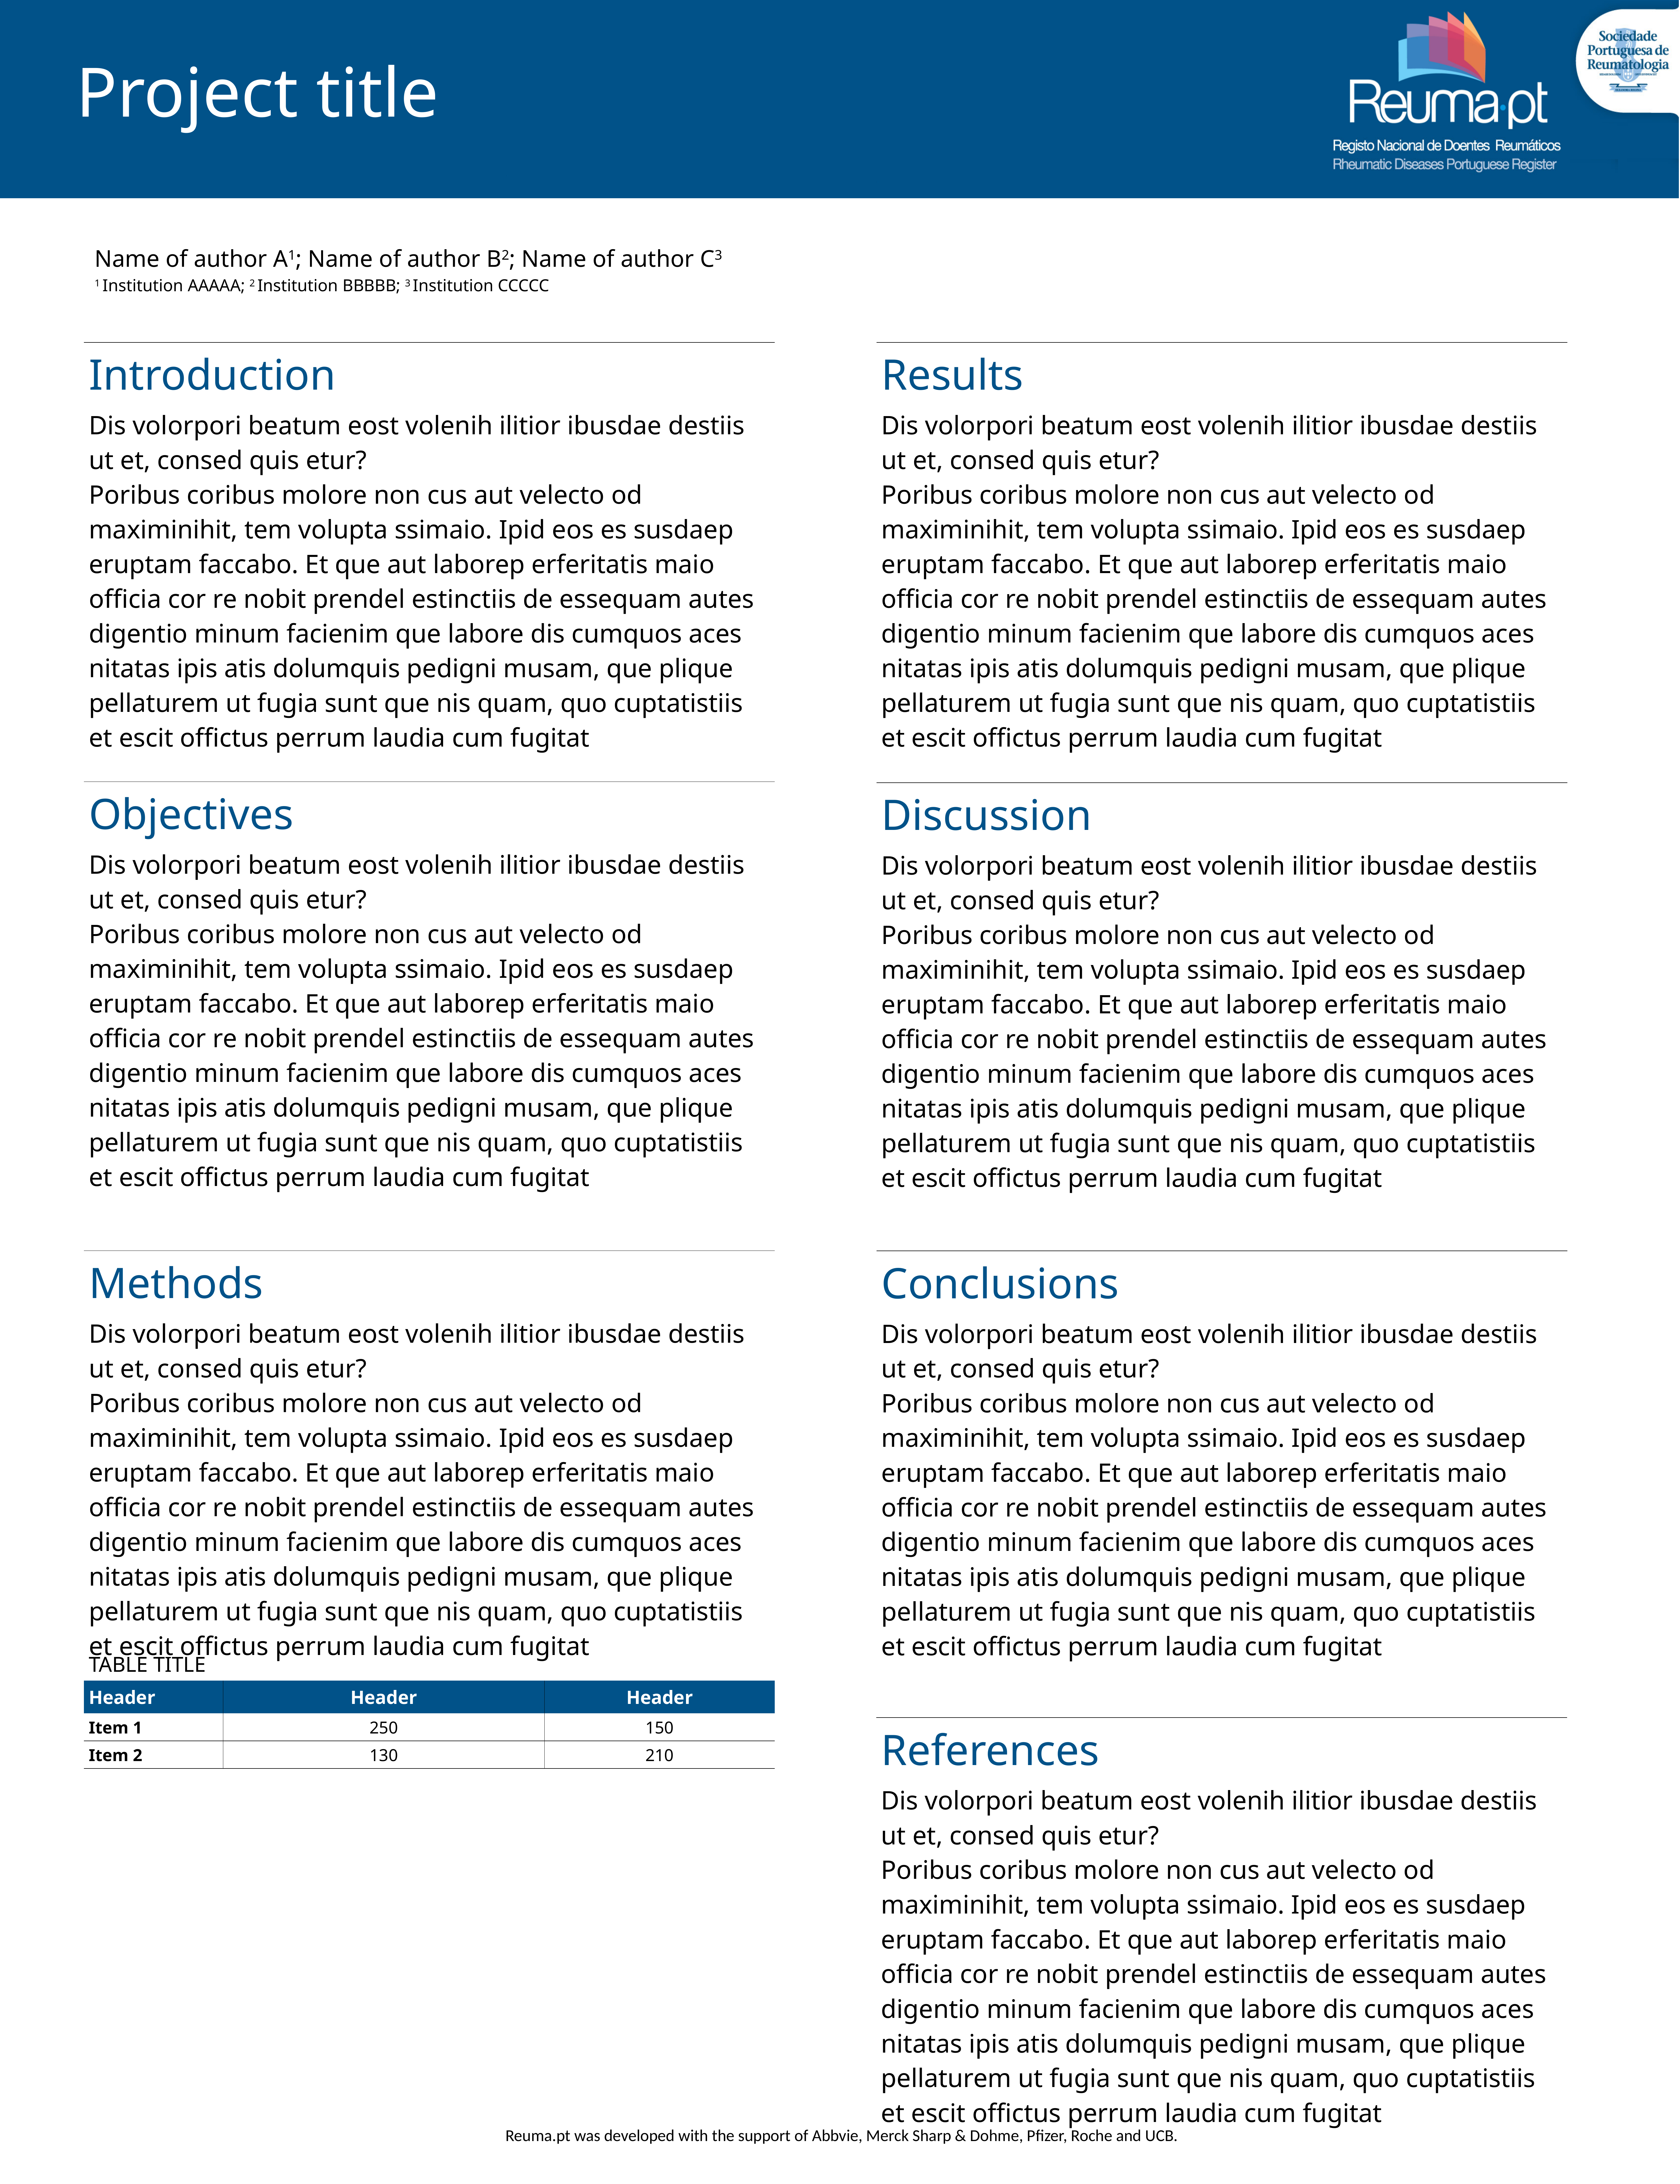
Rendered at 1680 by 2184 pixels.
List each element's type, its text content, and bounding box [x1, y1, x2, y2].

table_cell Dis volorpori beatum eost volenih ilitior ibusdae destiis ut et, consed quis etur? Poribus coribus molore non cus aut velecto od maximinihit, tem volupta ssimaio. Ipid eos es susdaep eruptam faccabo. Et que aut laborep erferitatis maio officia cor re nobit prendel estinctiis de essequam autes digentio minum facienim que labore dis cumquos aces nitatas ipis atis dolumquis pedigni musam, que plique pellaturem ut fugia sunt que nis quam, quo cuptatistiis et escit offictus perrum laudia cum fugitat [84, 405, 775, 782]
table_cell 150 [545, 1713, 775, 1741]
table_cell Dis volorpori beatum eost volenih ilitior ibusdae destiis ut et, consed quis etur? Poribus coribus molore non cus aut velecto od maximinihit, tem volupta ssimaio. Ipid eos es susdaep eruptam faccabo. Et que aut laborep erferitatis maio officia cor re nobit prendel estinctiis de essequam autes digentio minum facienim que labore dis cumquos aces nitatas ipis atis dolumquis pedigni musam, que plique pellaturem ut fugia sunt que nis quam, quo cuptatistiis et escit offictus perrum laudia cum fugitat [84, 844, 775, 1196]
table_header Introduction [84, 343, 775, 405]
table_cell Item 2 [84, 1741, 223, 1768]
title Project title [71, 46, 1179, 138]
table_cell Dis volorpori beatum eost volenih ilitior ibusdae destiis ut et, consed quis etur? Poribus coribus molore non cus aut velecto od maximinihit, tem volupta ssimaio. Ipid eos es susdaep eruptam faccabo. Et que aut laborep erferitatis maio officia cor re nobit prendel estinctiis de essequam autes digentio minum facienim que labore dis cumquos aces nitatas ipis atis dolumquis pedigni musam, que plique pellaturem ut fugia sunt que nis quam, quo cuptatistiis et escit offictus perrum laudia cum fugitat [877, 1313, 1567, 1691]
table_cell 210 [545, 1741, 775, 1768]
list Name of author A1; Name of author B2; Name of author C3 1 Institution AAAAA; 2 Institution BBBBB; 3 Institution CCCCC [73, 232, 1125, 306]
table_cell Header [84, 1681, 223, 1713]
table_header Objectives [84, 782, 775, 844]
table_cell 130 [223, 1741, 544, 1768]
table_cell Item 1 [84, 1713, 223, 1741]
table_cell Header [223, 1681, 544, 1713]
table_cell Dis volorpori beatum eost volenih ilitior ibusdae destiis ut et, consed quis etur? Poribus coribus molore non cus aut velecto od maximinihit, tem volupta ssimaio. Ipid eos es susdaep eruptam faccabo. Et que aut laborep erferitatis maio officia cor re nobit prendel estinctiis de essequam autes digentio minum facienim que labore dis cumquos aces nitatas ipis atis dolumquis pedigni musam, que plique pellaturem ut fugia sunt que nis quam, quo cuptatistiis et escit offictus perrum laudia cum fugitat [877, 845, 1567, 1223]
picture [0, 0, 1679, 198]
table_header Results [877, 343, 1567, 405]
table_cell Dis volorpori beatum eost volenih ilitior ibusdae destiis ut et, consed quis etur? Poribus coribus molore non cus aut velecto od maximinihit, tem volupta ssimaio. Ipid eos es susdaep eruptam faccabo. Et que aut laborep erferitatis maio officia cor re nobit prendel estinctiis de essequam autes digentio minum facienim que labore dis cumquos aces nitatas ipis atis dolumquis pedigni musam, que plique pellaturem ut fugia sunt que nis quam, quo cuptatistiis et escit offictus perrum laudia cum fugitat [877, 405, 1567, 782]
table_cell Dis volorpori beatum eost volenih ilitior ibusdae destiis ut et, consed quis etur? Poribus coribus molore non cus aut velecto od maximinihit, tem volupta ssimaio. Ipid eos es susdaep eruptam faccabo. Et que aut laborep erferitatis maio officia cor re nobit prendel estinctiis de essequam autes digentio minum facienim que labore dis cumquos aces nitatas ipis atis dolumquis pedigni musam, que plique pellaturem ut fugia sunt que nis quam, quo cuptatistiis et escit offictus perrum laudia cum fugitat [876, 1780, 1567, 2158]
table_cell Header [545, 1681, 775, 1713]
table_header TABLE TITLE [84, 1647, 775, 1681]
table_header Discussion [877, 783, 1567, 845]
table_cell 250 [223, 1713, 544, 1741]
table_header Methods [84, 1251, 775, 1313]
table_header References [876, 1718, 1567, 1780]
table_header Conclusions [877, 1251, 1567, 1313]
table_cell Dis volorpori beatum eost volenih ilitior ibusdae destiis ut et, consed quis etur? Poribus coribus molore non cus aut velecto od maximinihit, tem volupta ssimaio. Ipid eos es susdaep eruptam faccabo. Et que aut laborep erferitatis maio officia cor re nobit prendel estinctiis de essequam autes digentio minum facienim que labore dis cumquos aces nitatas ipis atis dolumquis pedigni musam, que plique pellaturem ut fugia sunt que nis quam, quo cuptatistiis et escit offictus perrum laudia cum fugitat [84, 1313, 775, 1647]
